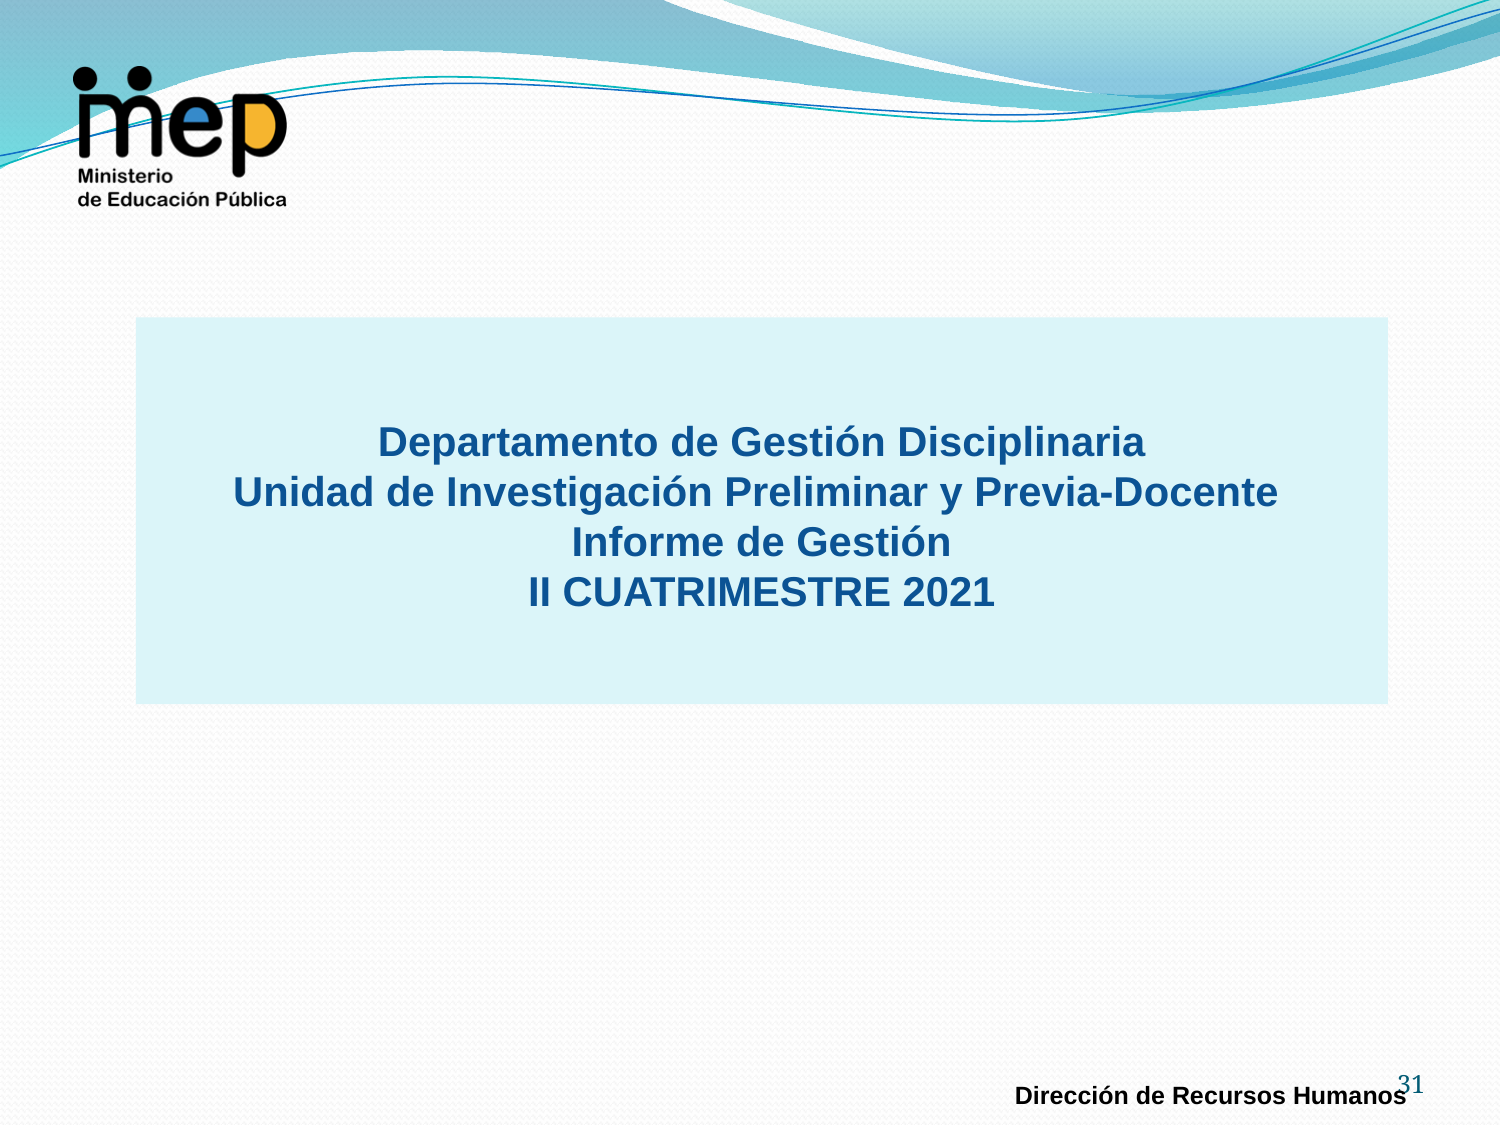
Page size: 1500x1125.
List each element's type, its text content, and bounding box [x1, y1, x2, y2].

list Departamento de Gestión Disciplinaria Unidad de Investigación Preliminar y Previa-Docente Informe de Gestión II CUATRIMESTRE 2021 [135, 317, 1388, 705]
slide_number 31 [1299, 1042, 1425, 1103]
text_box Dirección de Recursos Humanos [1000, 1072, 1423, 1118]
picture [73, 66, 287, 210]
